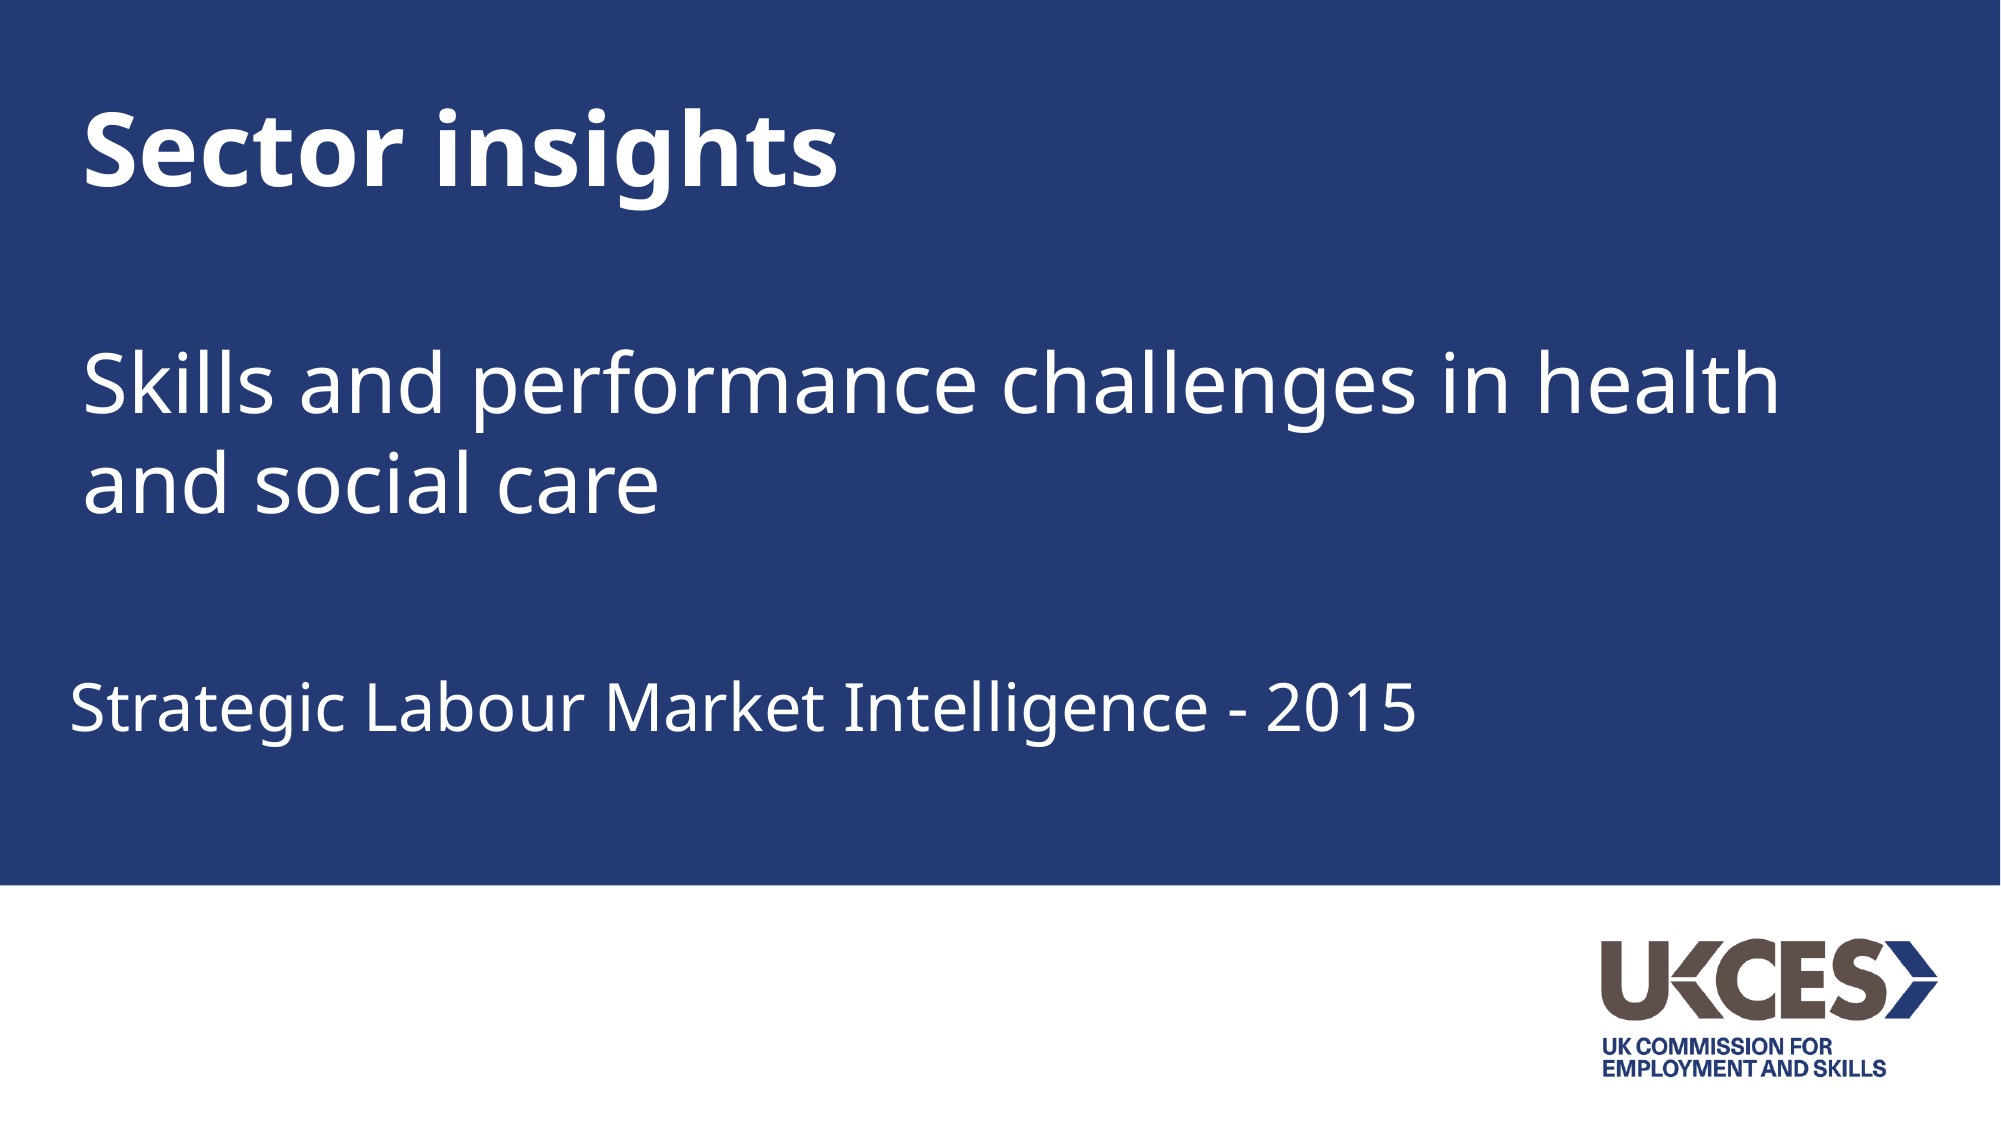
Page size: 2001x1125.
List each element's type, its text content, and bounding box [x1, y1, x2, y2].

subtitle Strategic Labour Market Intelligence - 2015 [55, 656, 1945, 870]
text_box Sector insights Skills and performance challenges in health and social care [67, 76, 1958, 539]
picture [1591, 928, 1946, 1093]
